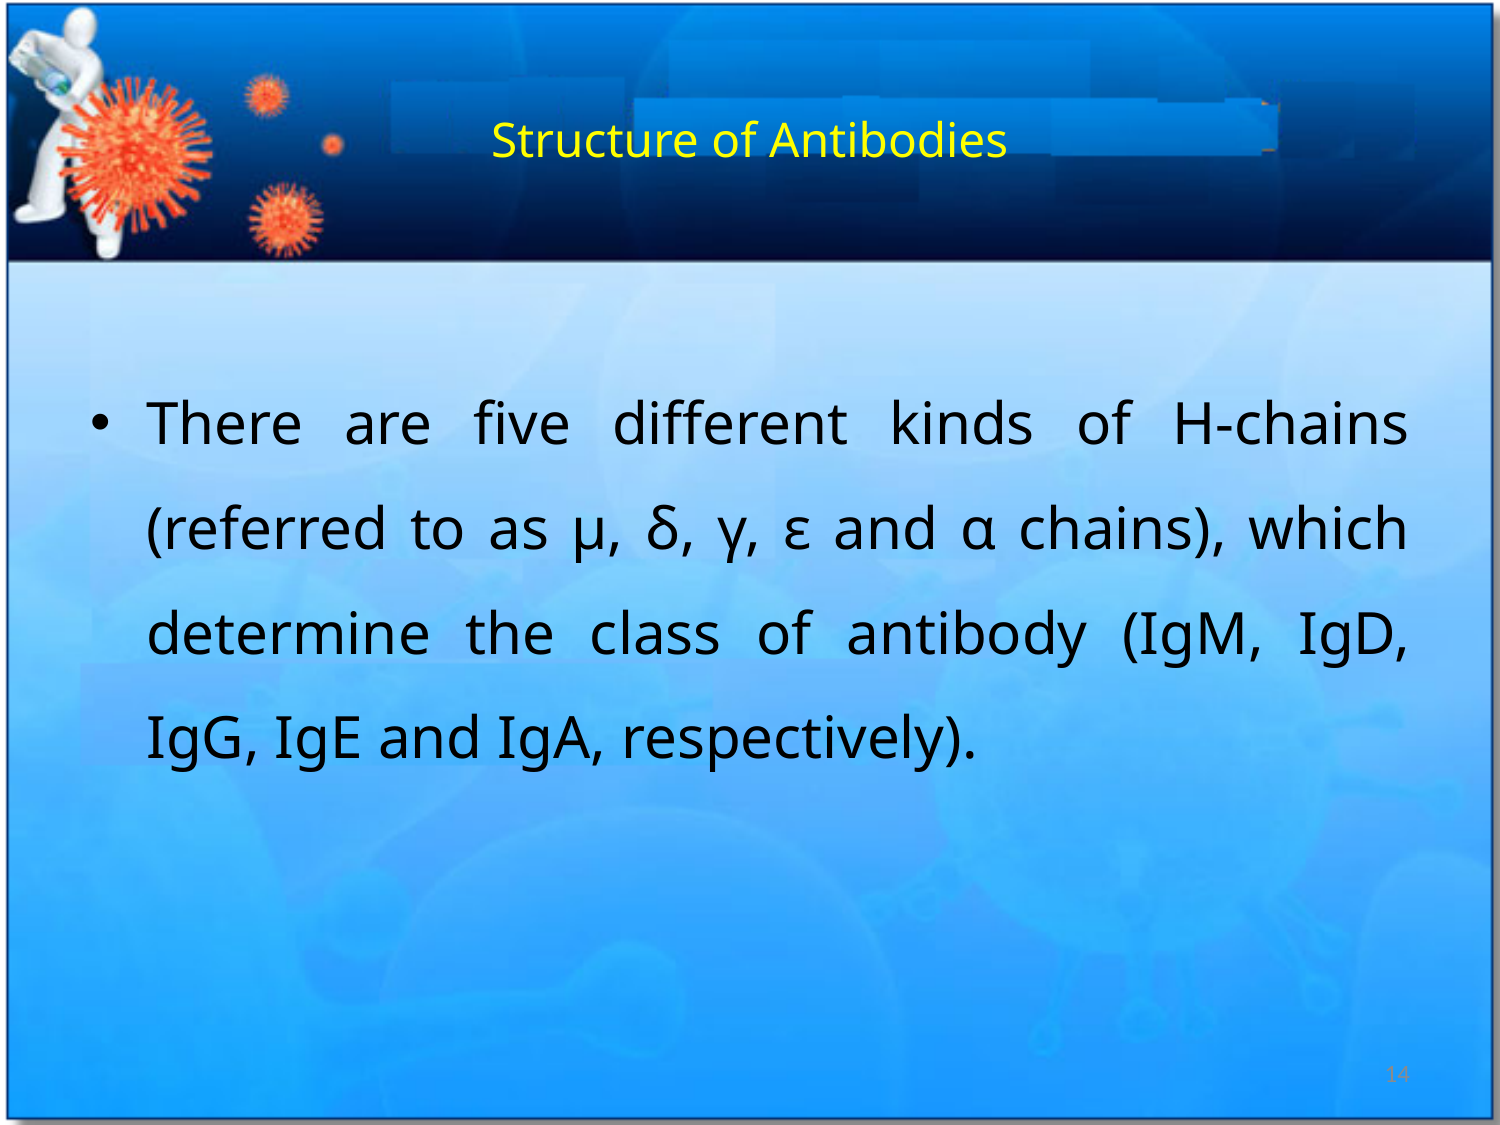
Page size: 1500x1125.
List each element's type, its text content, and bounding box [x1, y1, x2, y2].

title Structure of Antibodies [75, 45, 1425, 233]
slide_number 14 [1074, 1042, 1425, 1103]
list There are five different kinds of H-chains (referred to as μ, δ, γ, ε and α chains), which determine the class of antibody (IgM, IgD, IgG, IgE and IgA, respectively). [75, 262, 1425, 1005]
picture [0, 0, 1500, 1125]
